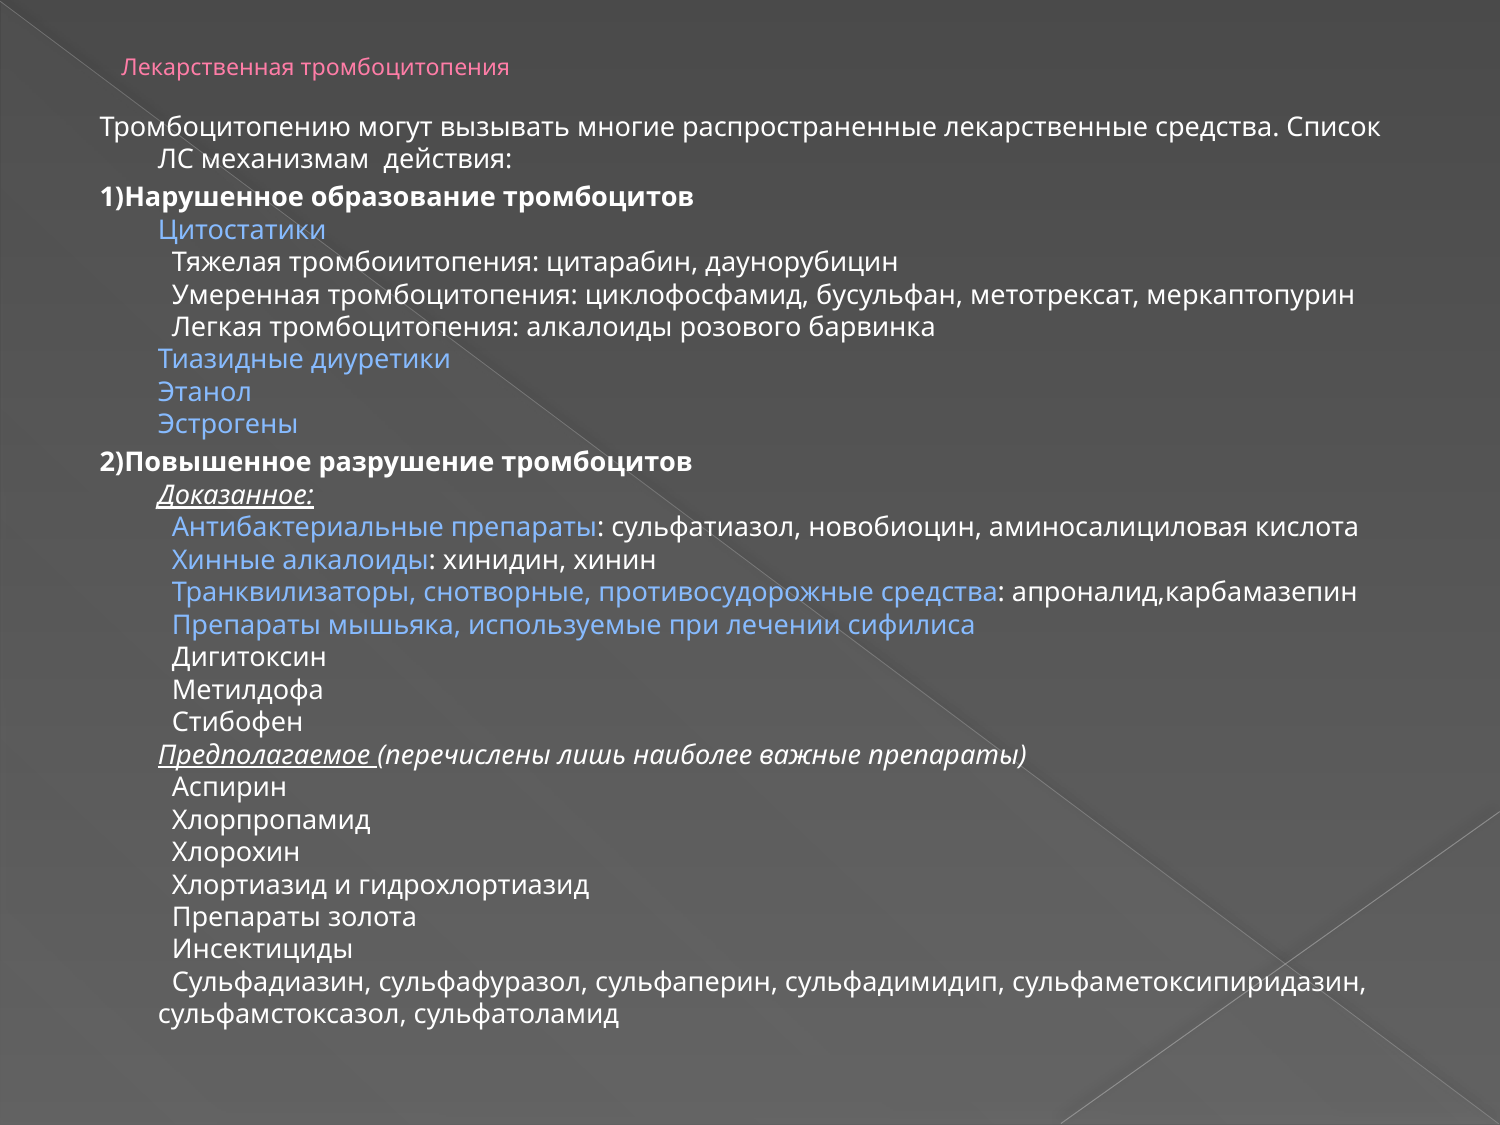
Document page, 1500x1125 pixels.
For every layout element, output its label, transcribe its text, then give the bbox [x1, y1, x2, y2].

list Тромбоцитопению могут вызывать многие распространенные лекарственные средства. Список ЛС механизмам действия: 1)Нарушенное образование тромбоцитов Цитостатики Тяжелая тромбоиитопения: цитарабин, даунорубицин Умеренная тромбоцитопения: циклофосфамид, бусульфан, метотрексат, меркаптопурин Легкая тромбоцитопения: алкалоиды розового барвинка Тиазидные диуретики Этанол Эстрогены 2)Повышенное разрушение тромбоцитов Доказанное: Антибактериальные препараты: сульфатиазол, новобиоцин, аминосалициловая кислота Хинные алкалоиды: хинидин, хинин Транквилизаторы, снотворные, противосудорожные средства: апроналид,карбамазепин Препараты мышьяка, используемые при лечении сифилиса Дигитоксин Метилдофа Стибофен Предполагаемое (перечислены лишь наиболее важные препараты) Аспирин Хлорпропамид Хлорохин Хлортиазид и гидрохлортиазид Препараты золота Инсектициды Сульфадиазин, сульфафуразол, сульфаперин, сульфадимидип, сульфаметоксипиридазин, сульфамстоксазол, сульфатоламид [75, 101, 1425, 1059]
title Лекарственная тромбоцитопения [75, 43, 1471, 126]
